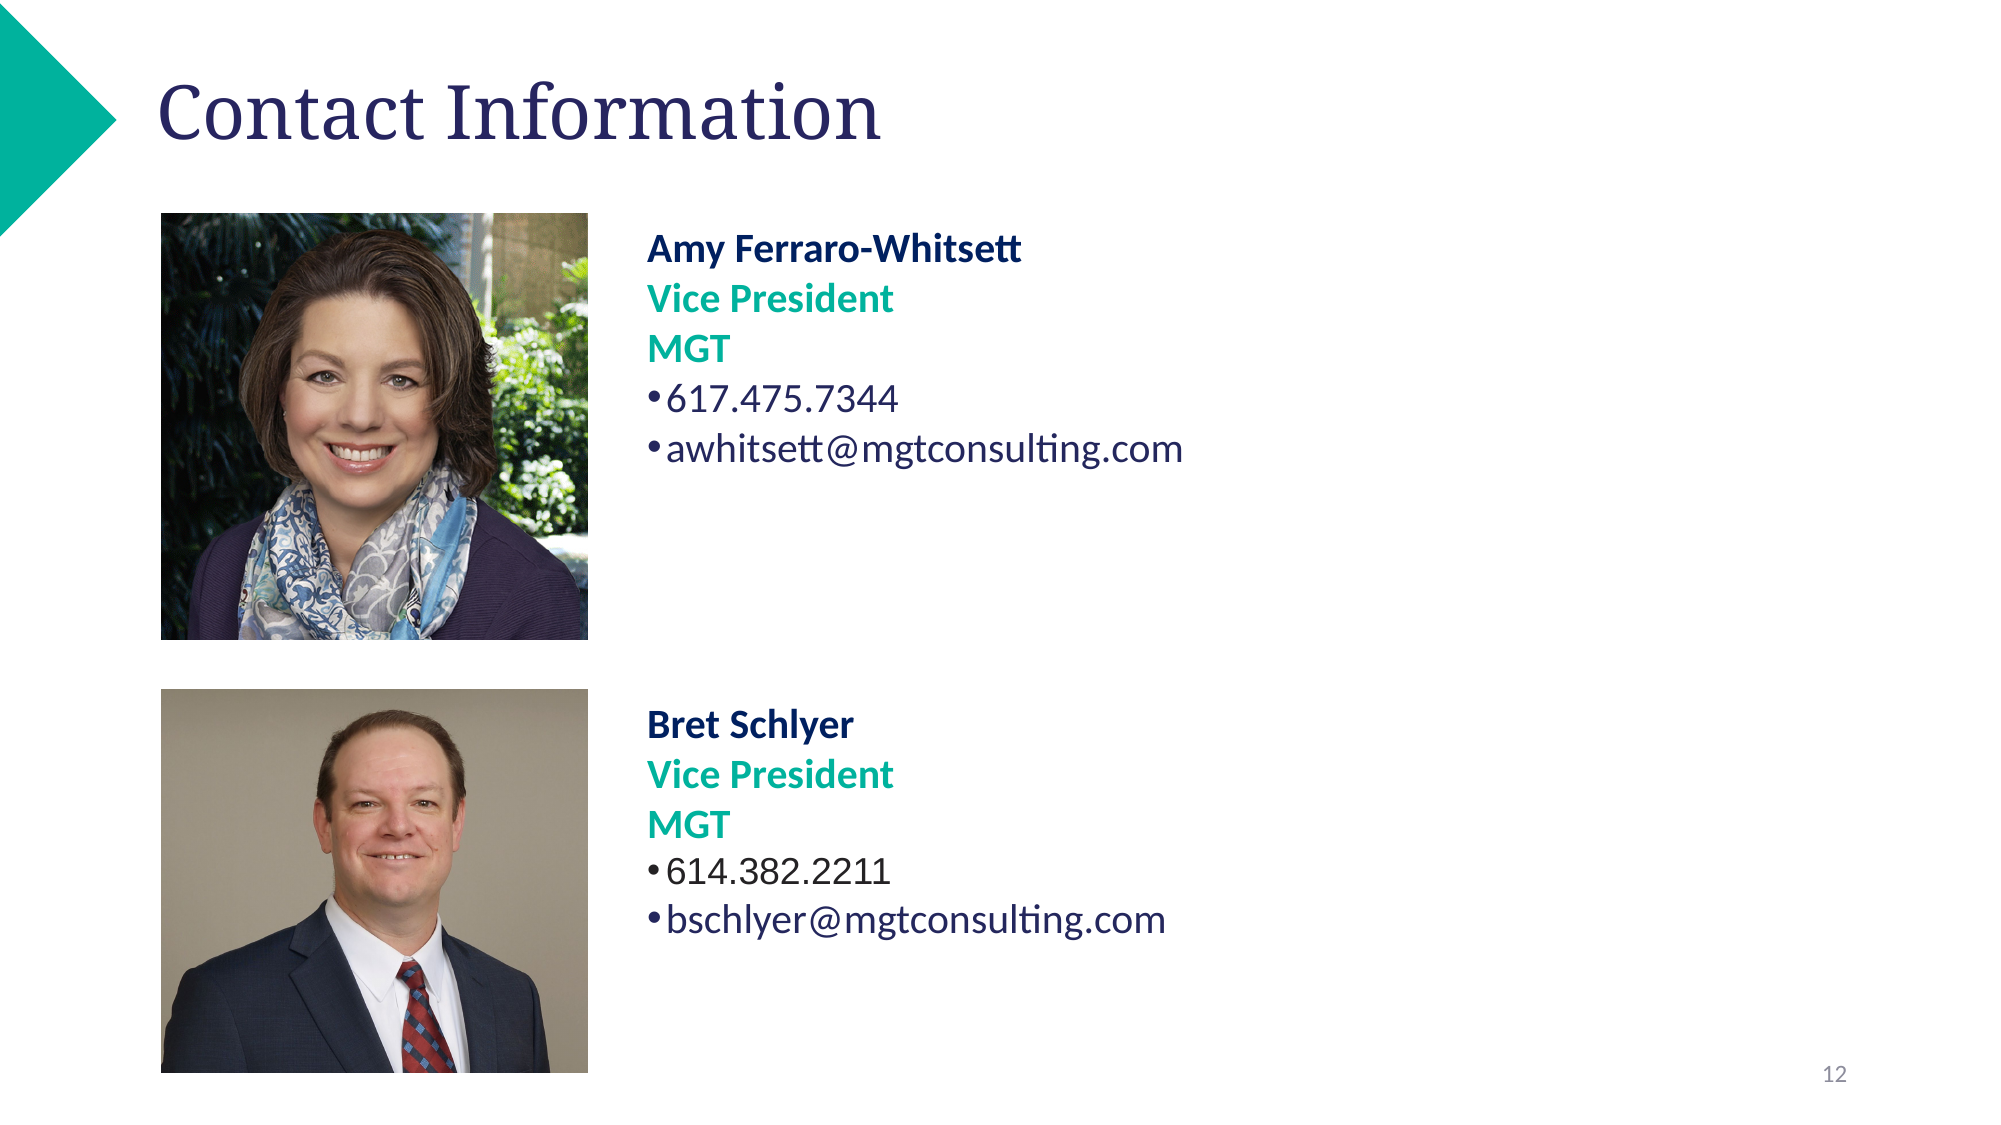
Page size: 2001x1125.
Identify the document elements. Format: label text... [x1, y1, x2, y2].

text_box [0, 1, 119, 239]
slide_number 12 [1412, 1042, 1863, 1103]
text_box Amy Ferraro-Whitsett Vice President MGT 617.475.7344 awhitsett@mgtconsulting.com [632, 213, 1337, 561]
picture [161, 213, 588, 640]
text_box Bret Schlyer Vice President MGT 614.382.2211 bschlyer@mgtconsulting.com [632, 689, 1337, 1033]
picture [161, 689, 588, 1073]
text_box Contact Information [141, 57, 1932, 162]
